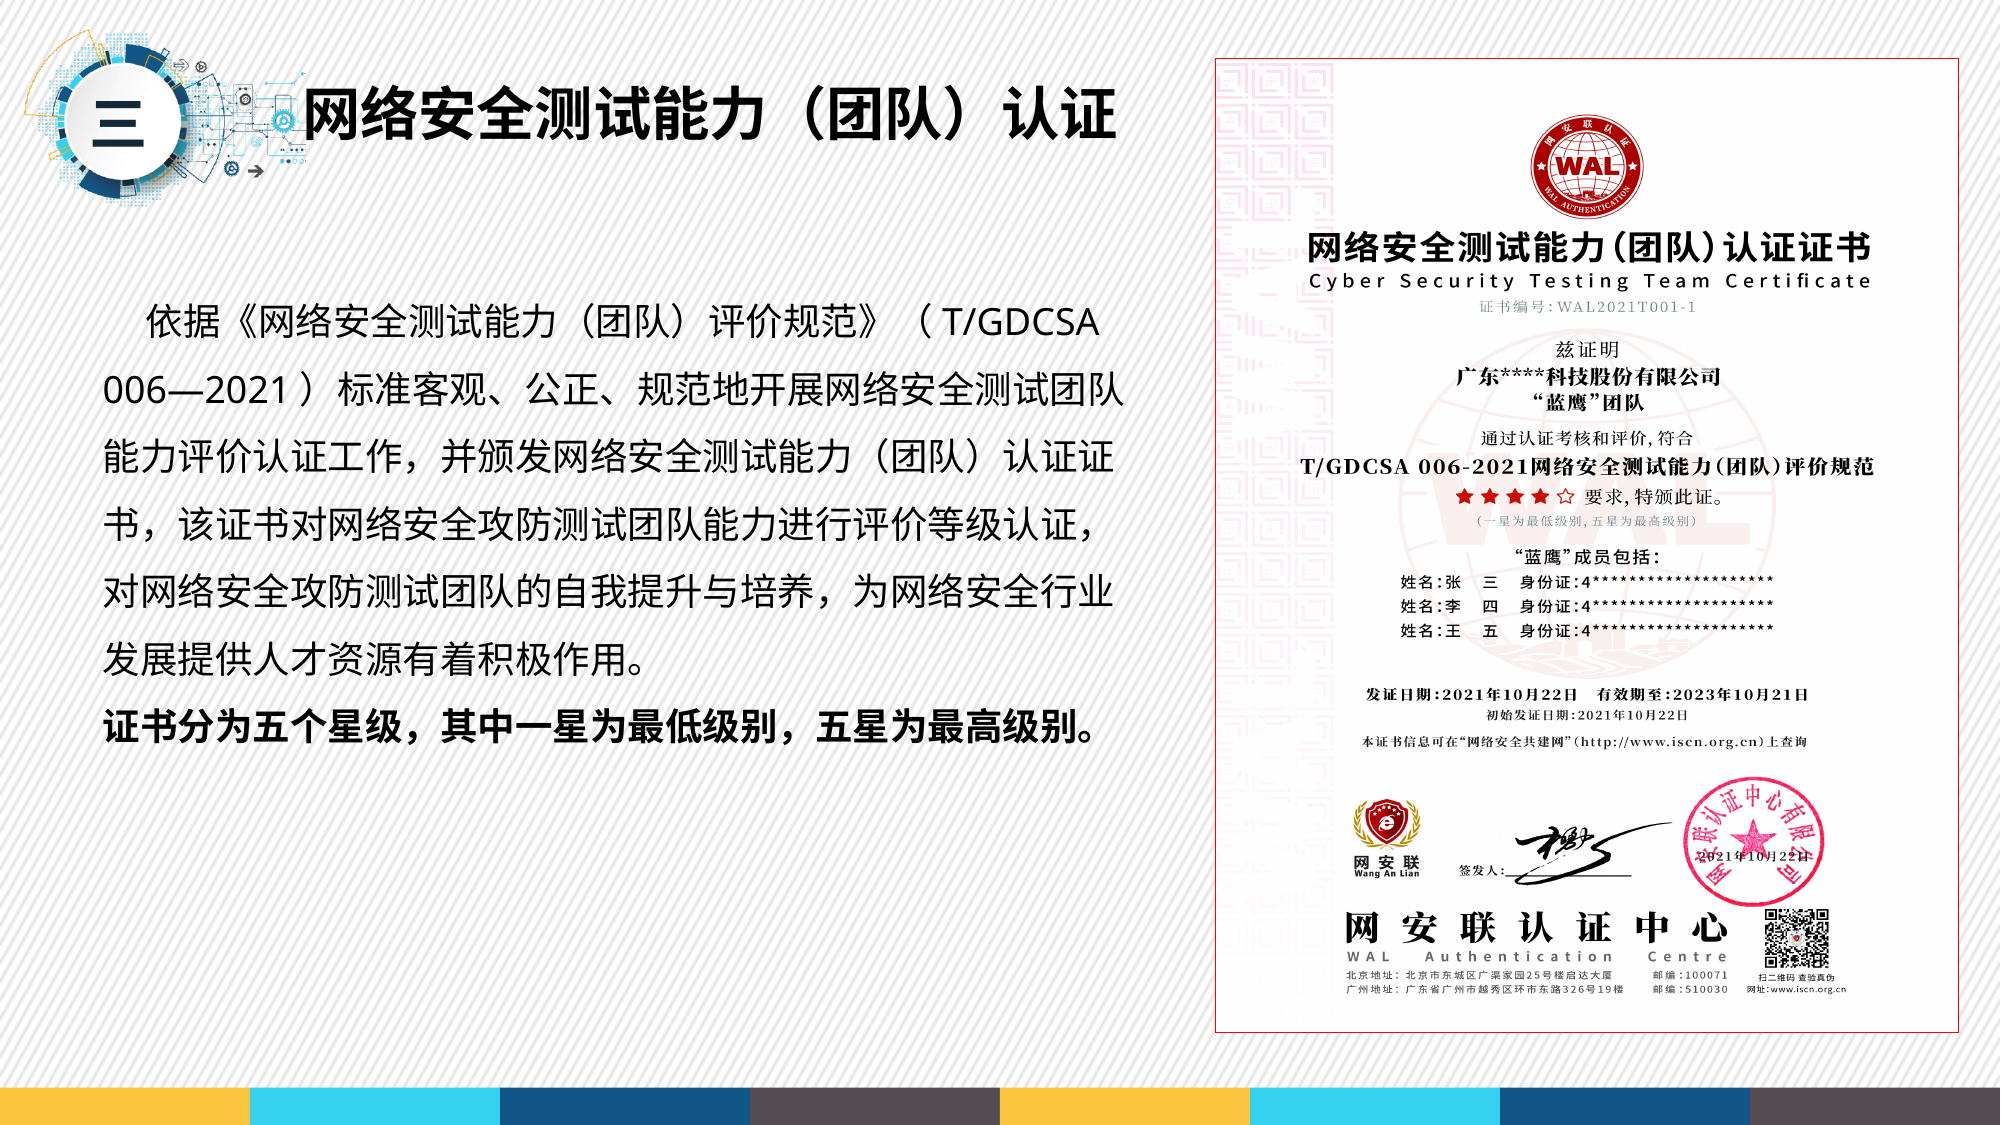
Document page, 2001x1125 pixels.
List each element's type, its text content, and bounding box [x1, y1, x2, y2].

text_box 依据《网络安全测试能力（团队）评价规范》（T/GDCSA 006—2021）标准客观、公正、规范地开展网络安全测试团队能力评价认证工作，并颁发网络安全测试能力（团队）认证证书，该证书对网络安全攻防测试团队能力进行评价等级认证，对网络安全攻防测试团队的自我提升与培养，为网络安全行业发展提供人才资源有着积极作用。 证书分为五个星级，其中一星为最低级别，五星为最高级别。 [87, 268, 1163, 756]
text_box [0, 1087, 2000, 1125]
picture [0, 0, 2000, 1087]
text_box 网络安全测试能力（团队）认证 [306, 69, 1133, 155]
